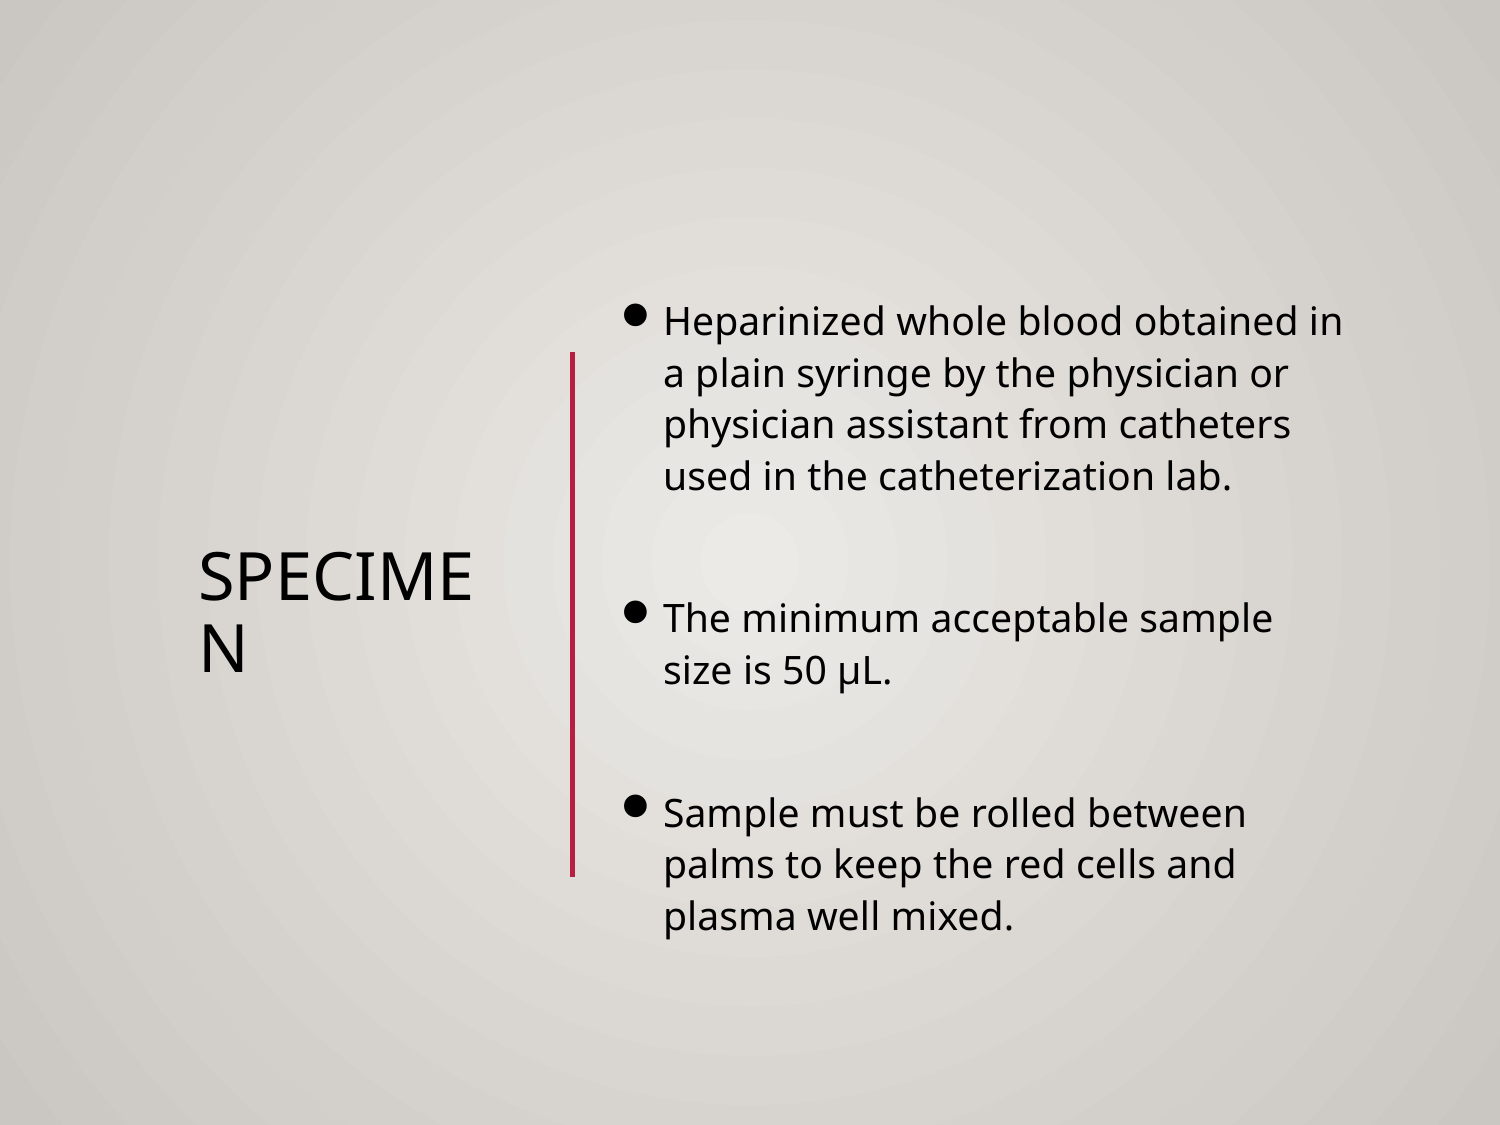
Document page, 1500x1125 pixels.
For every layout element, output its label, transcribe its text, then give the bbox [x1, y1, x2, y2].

text_box [0, 0, 1500, 1125]
list Heparinized whole blood obtained in a plain syringe by the physician or physician assistant from catheters used in the catheterization lab. The minimum acceptable sample size is 50 µL. Sample must be rolled between palms to keep the red cells and plasma well mixed. [605, 262, 1361, 968]
title Specimen [103, 262, 540, 968]
